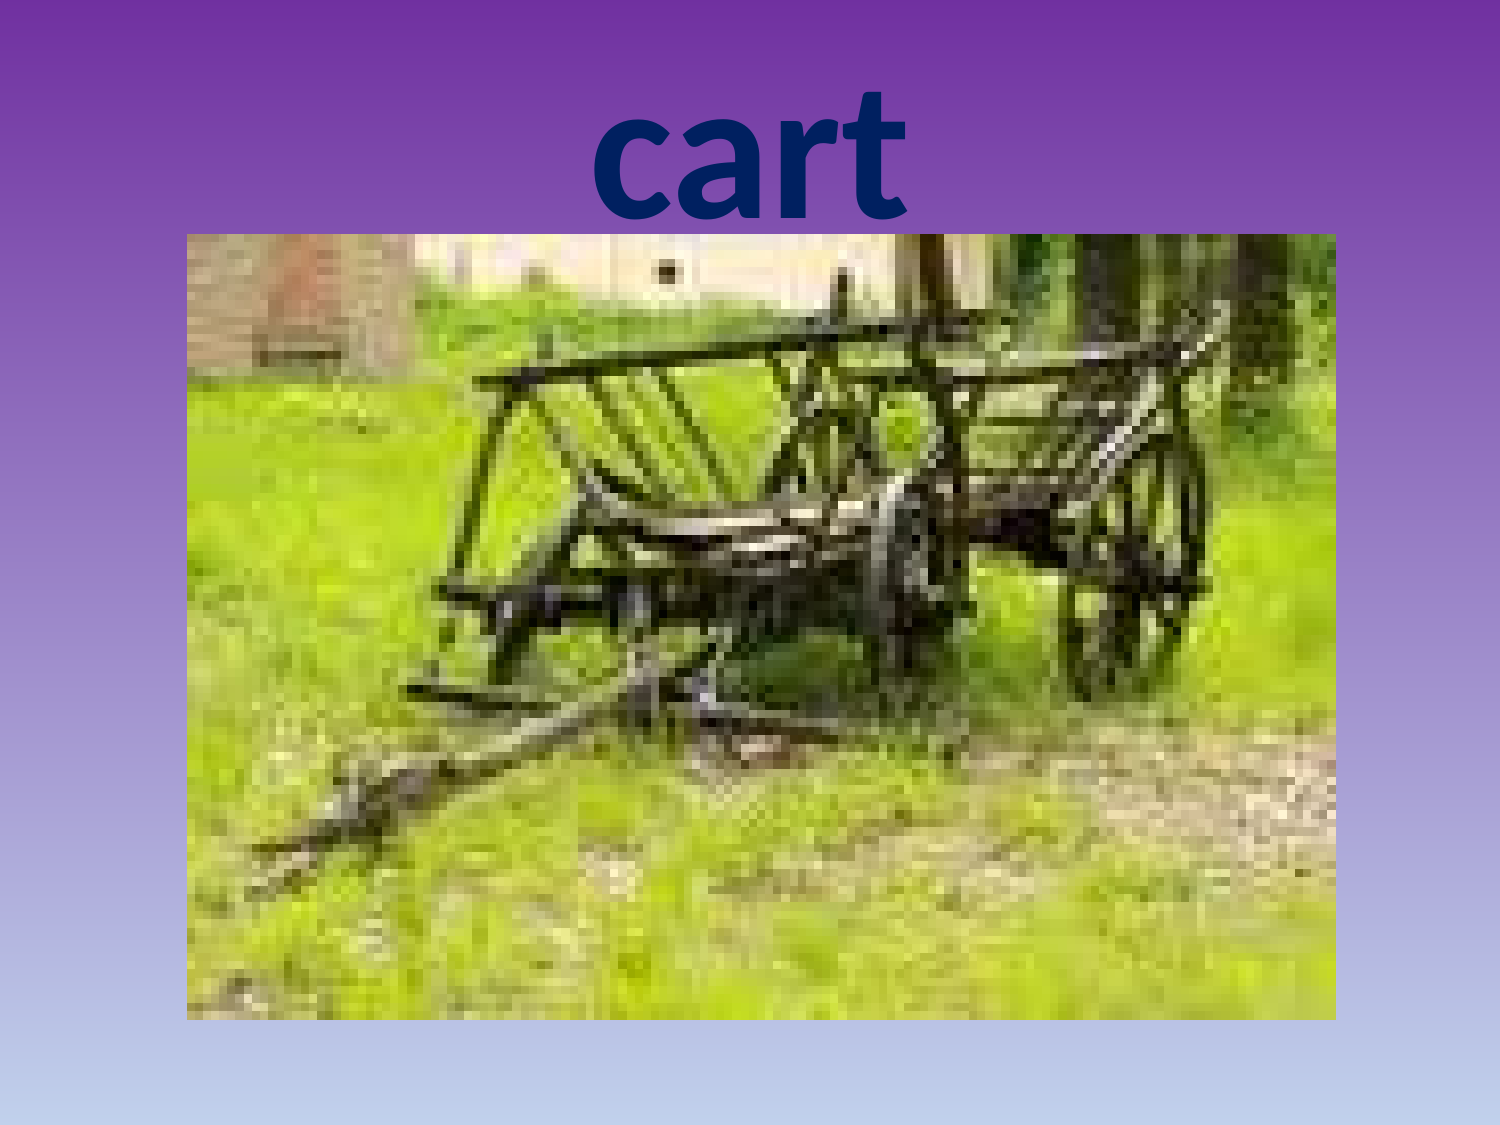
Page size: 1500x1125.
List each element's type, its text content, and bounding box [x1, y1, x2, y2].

title cart [75, 45, 1425, 233]
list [187, 234, 1337, 1020]
